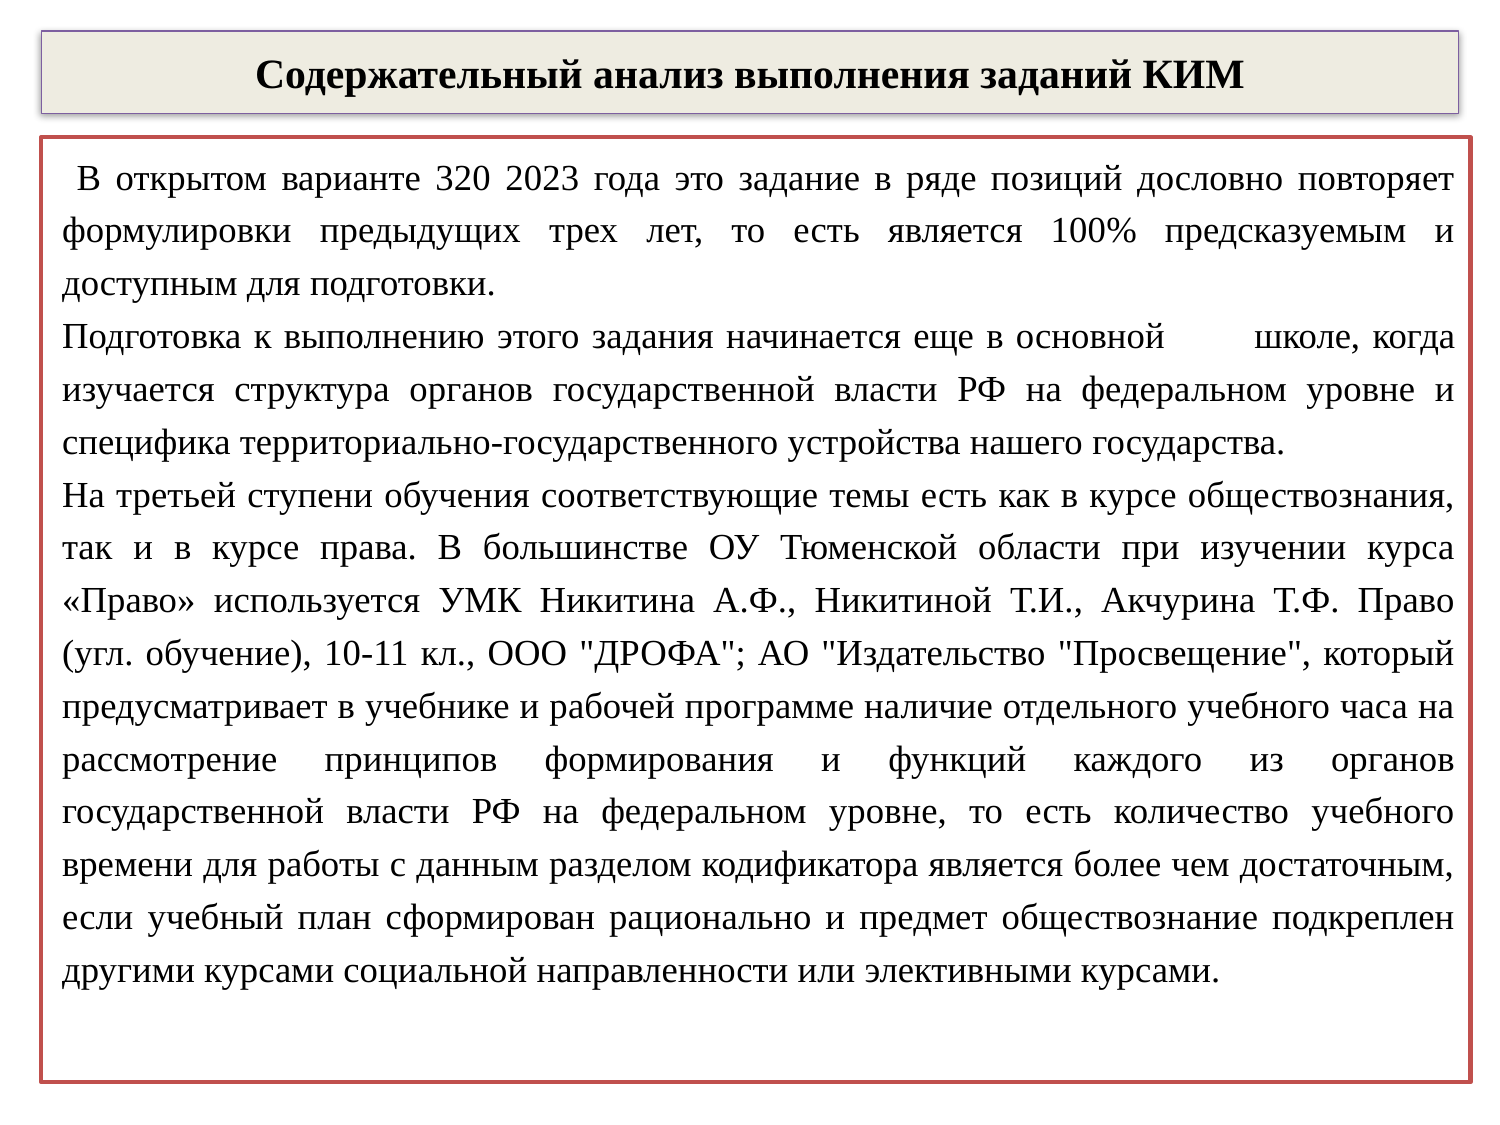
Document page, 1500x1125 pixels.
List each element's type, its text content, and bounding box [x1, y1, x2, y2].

title Содержательный анализ выполнения заданий КИМ [41, 30, 1459, 114]
list В открытом варианте 320 2023 года это задание в ряде позиций дословно повторяет формулировки предыдущих трех лет, то есть является 100% предсказуемым и доступным для подготовки. Подготовка к выполнению этого задания начинается еще в основной школе, когда изучается структура органов государственной власти РФ на федеральном уровне и специфика территориально-государственного устройства нашего государства. На третьей ступени обучения соответствующие темы есть как в курсе обществознания, так и в курсе права. В большинстве ОУ Тюменской области при изучении курса «Право» используется УМК Никитина А.Ф., Никитиной Т.И., Акчурина Т.Ф. Право (угл. обучение), 10-11 кл., ООО "ДРОФА"; АО "Издательство "Просвещение", который предусматривает в учебнике и рабочей программе наличие отдельного учебного часа на рассмотрение принципов формирования и функций каждого из органов государственной власти РФ на федеральном уровне, то есть количество учебного времени для работы с данным разделом кодификатора является более чем достаточным, если учебный план сформирован рационально и предмет обществознание подкреплен другими курсами социальной направленности или элективными курсами. [39, 135, 1473, 1084]
